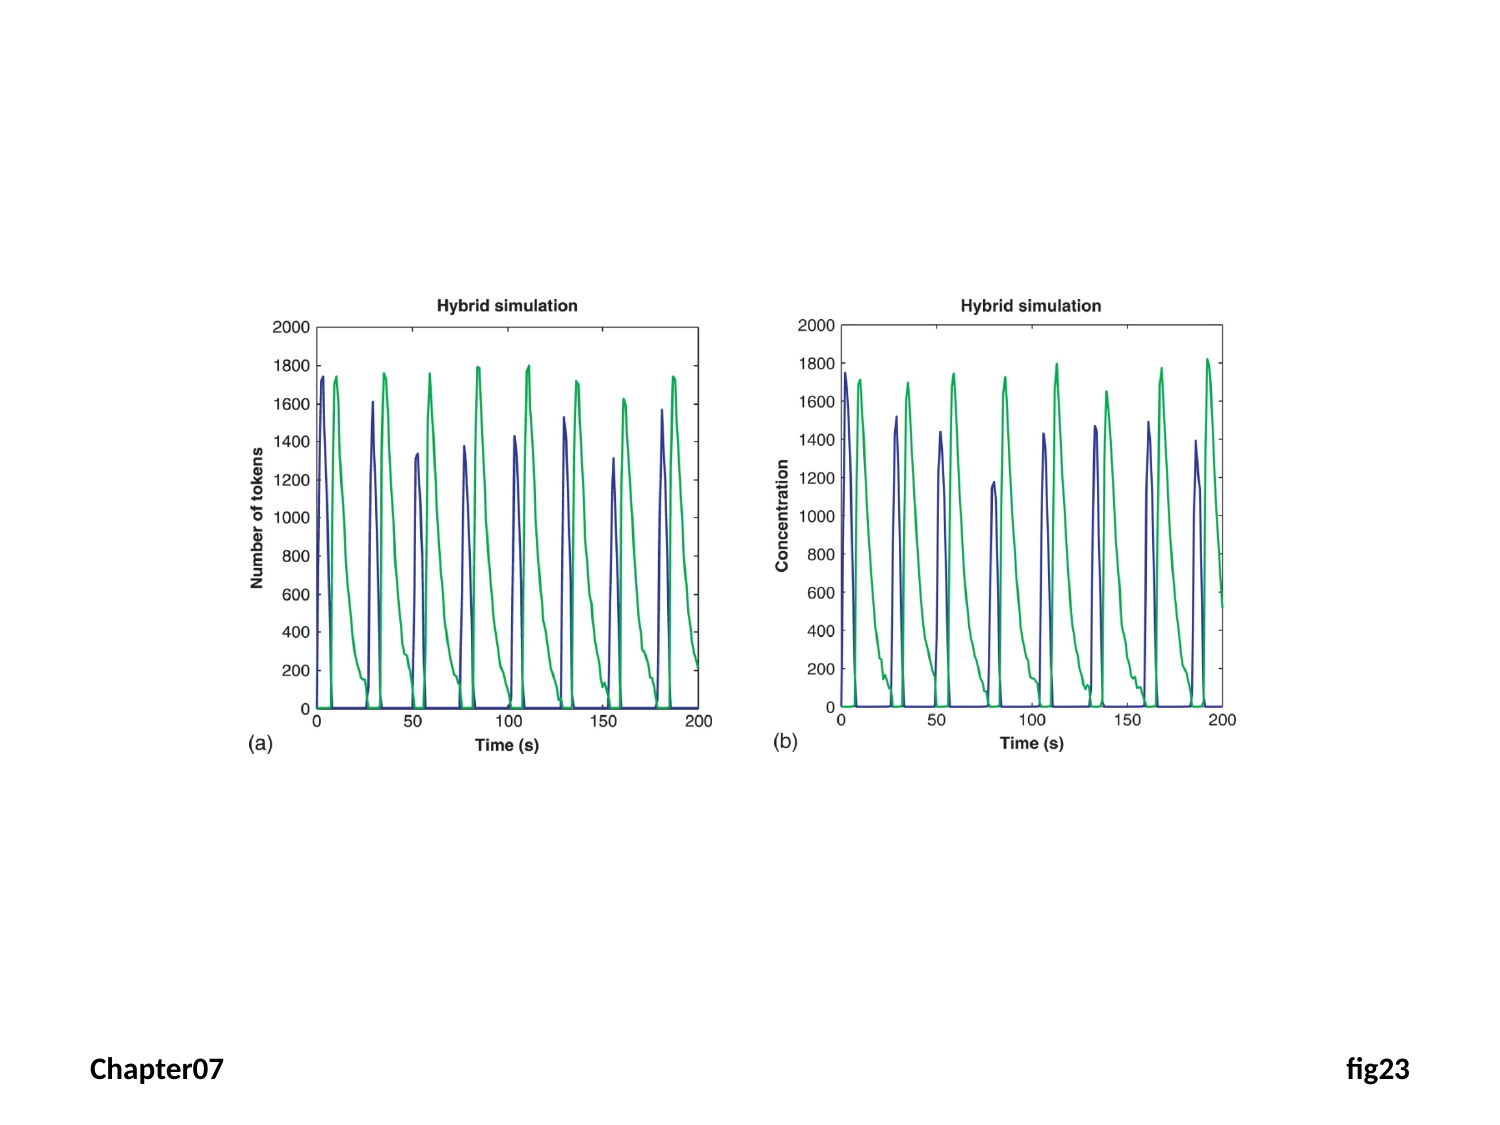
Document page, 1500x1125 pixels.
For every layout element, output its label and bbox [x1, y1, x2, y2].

picture [249, 299, 712, 754]
picture [774, 299, 1236, 752]
